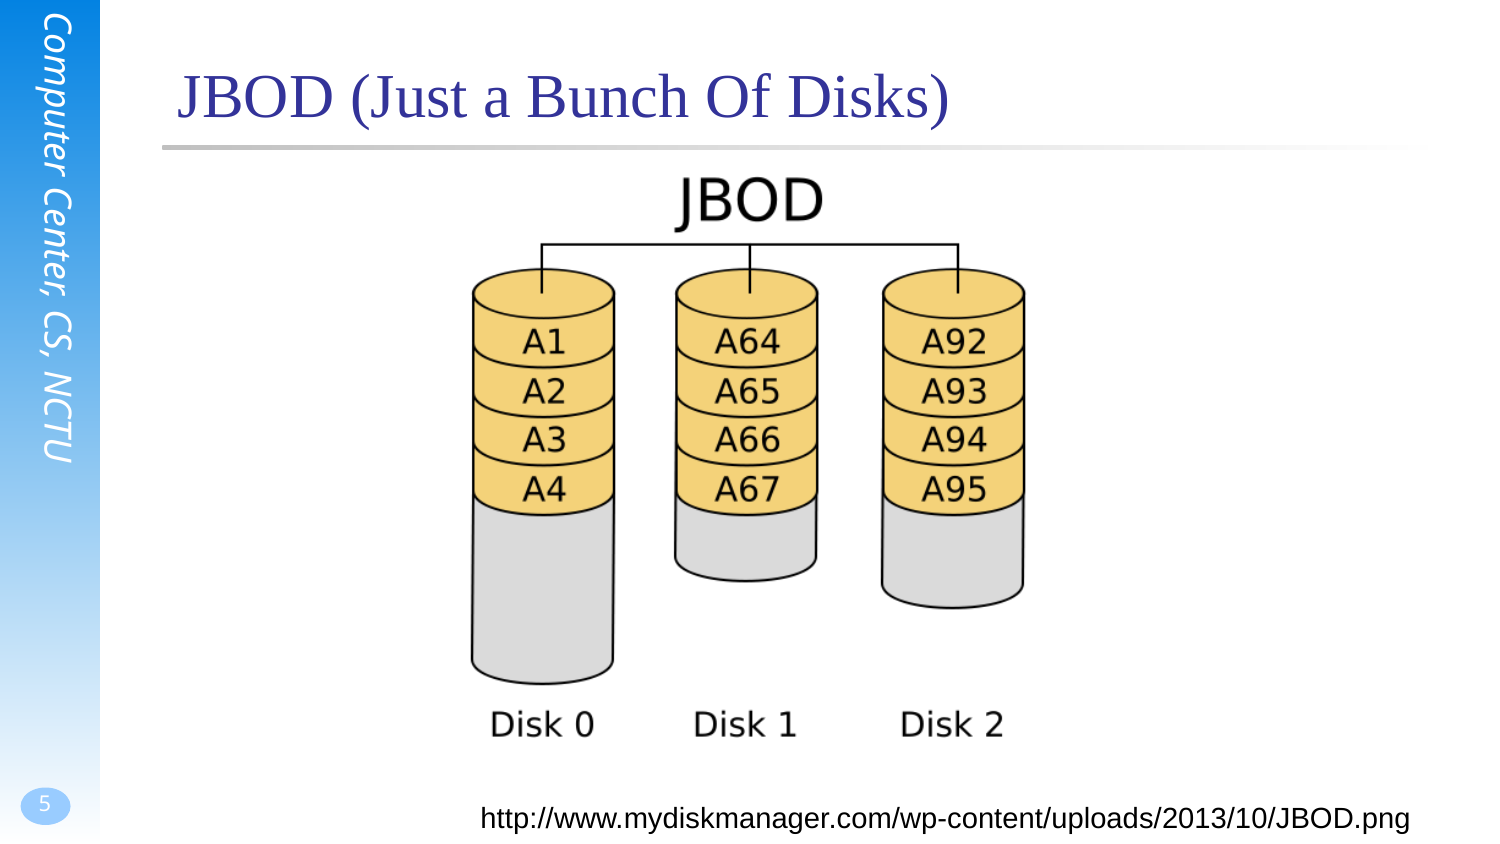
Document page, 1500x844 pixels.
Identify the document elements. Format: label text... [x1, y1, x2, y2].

picture [444, 159, 1056, 771]
text_box http://www.mydiskmanager.com/wp-content/uploads/2013/10/JBOD.png [465, 784, 1470, 844]
title JBOD (Just a Bunch Of Disks) [162, 4, 1500, 146]
list [75, 196, 1425, 808]
